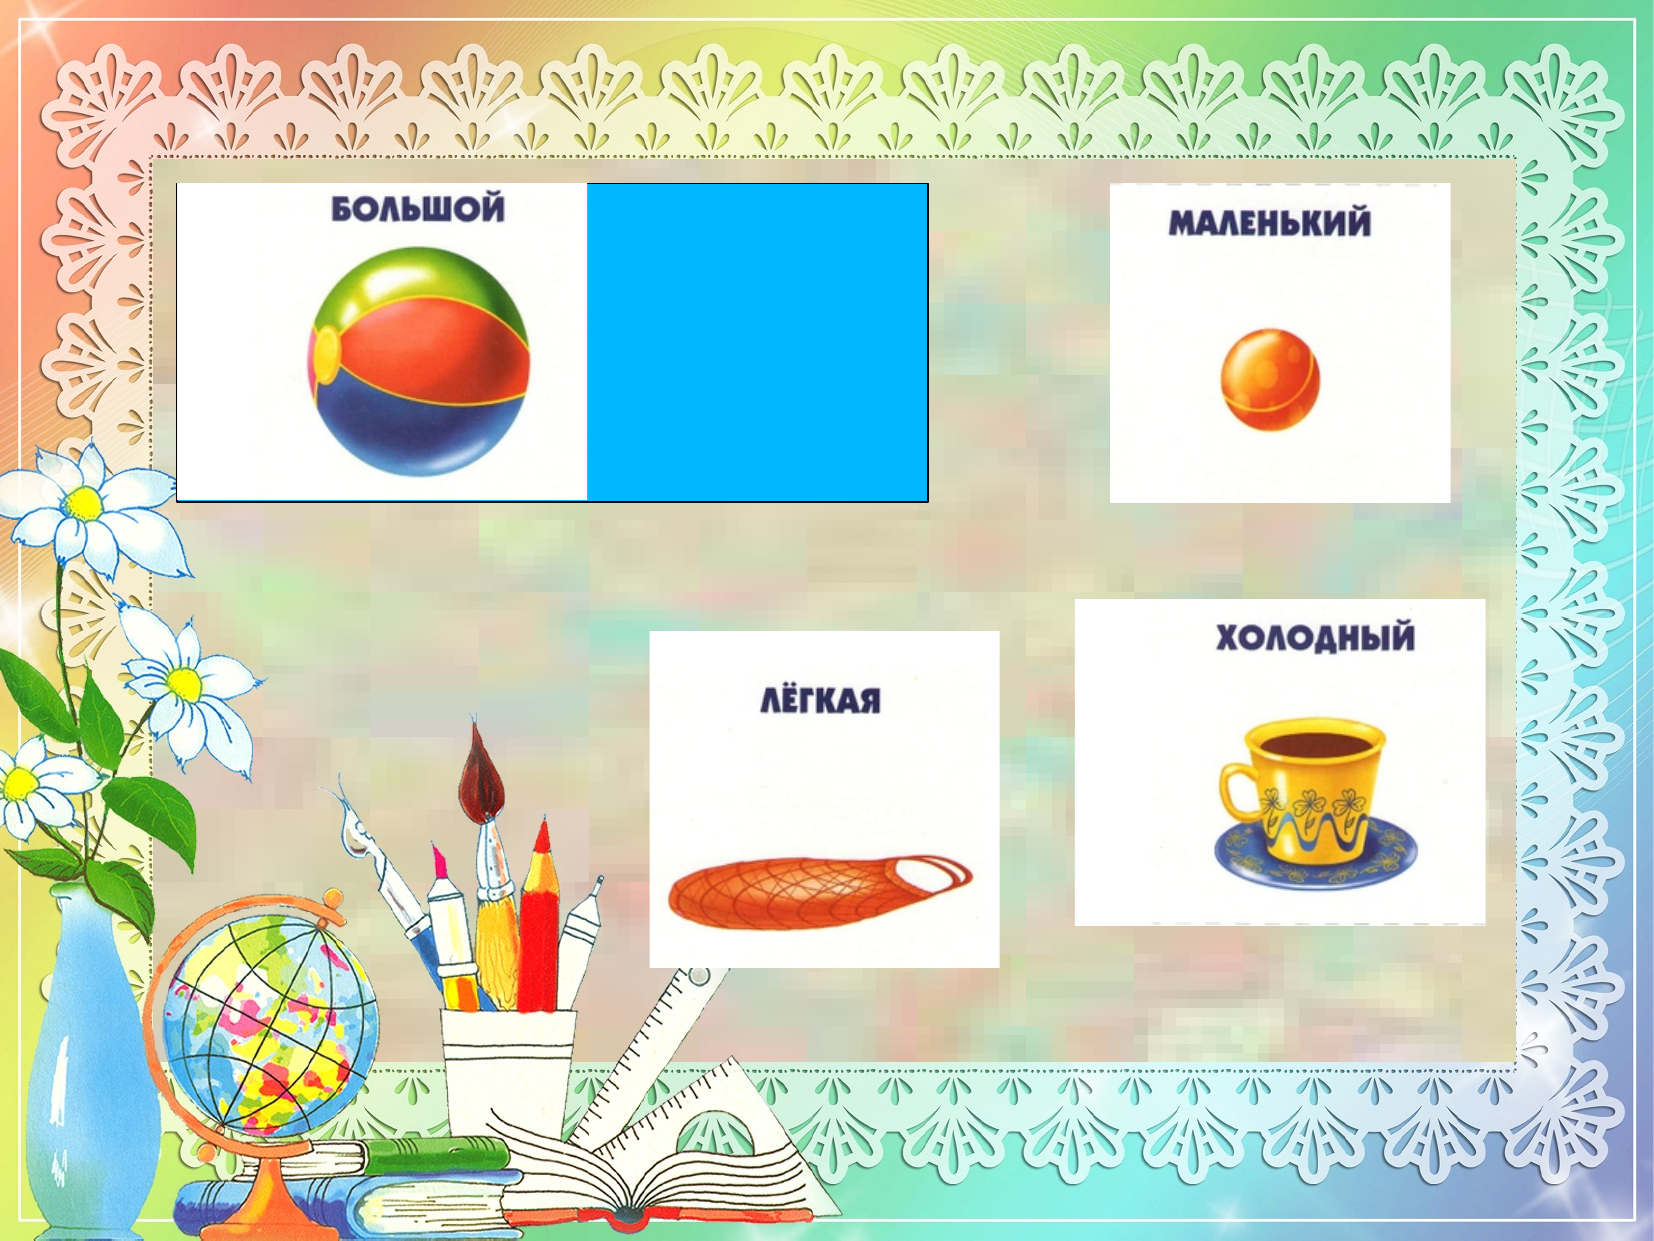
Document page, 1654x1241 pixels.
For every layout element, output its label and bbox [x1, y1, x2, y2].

text_box [590, 183, 928, 503]
picture [0, 0, 1654, 1241]
